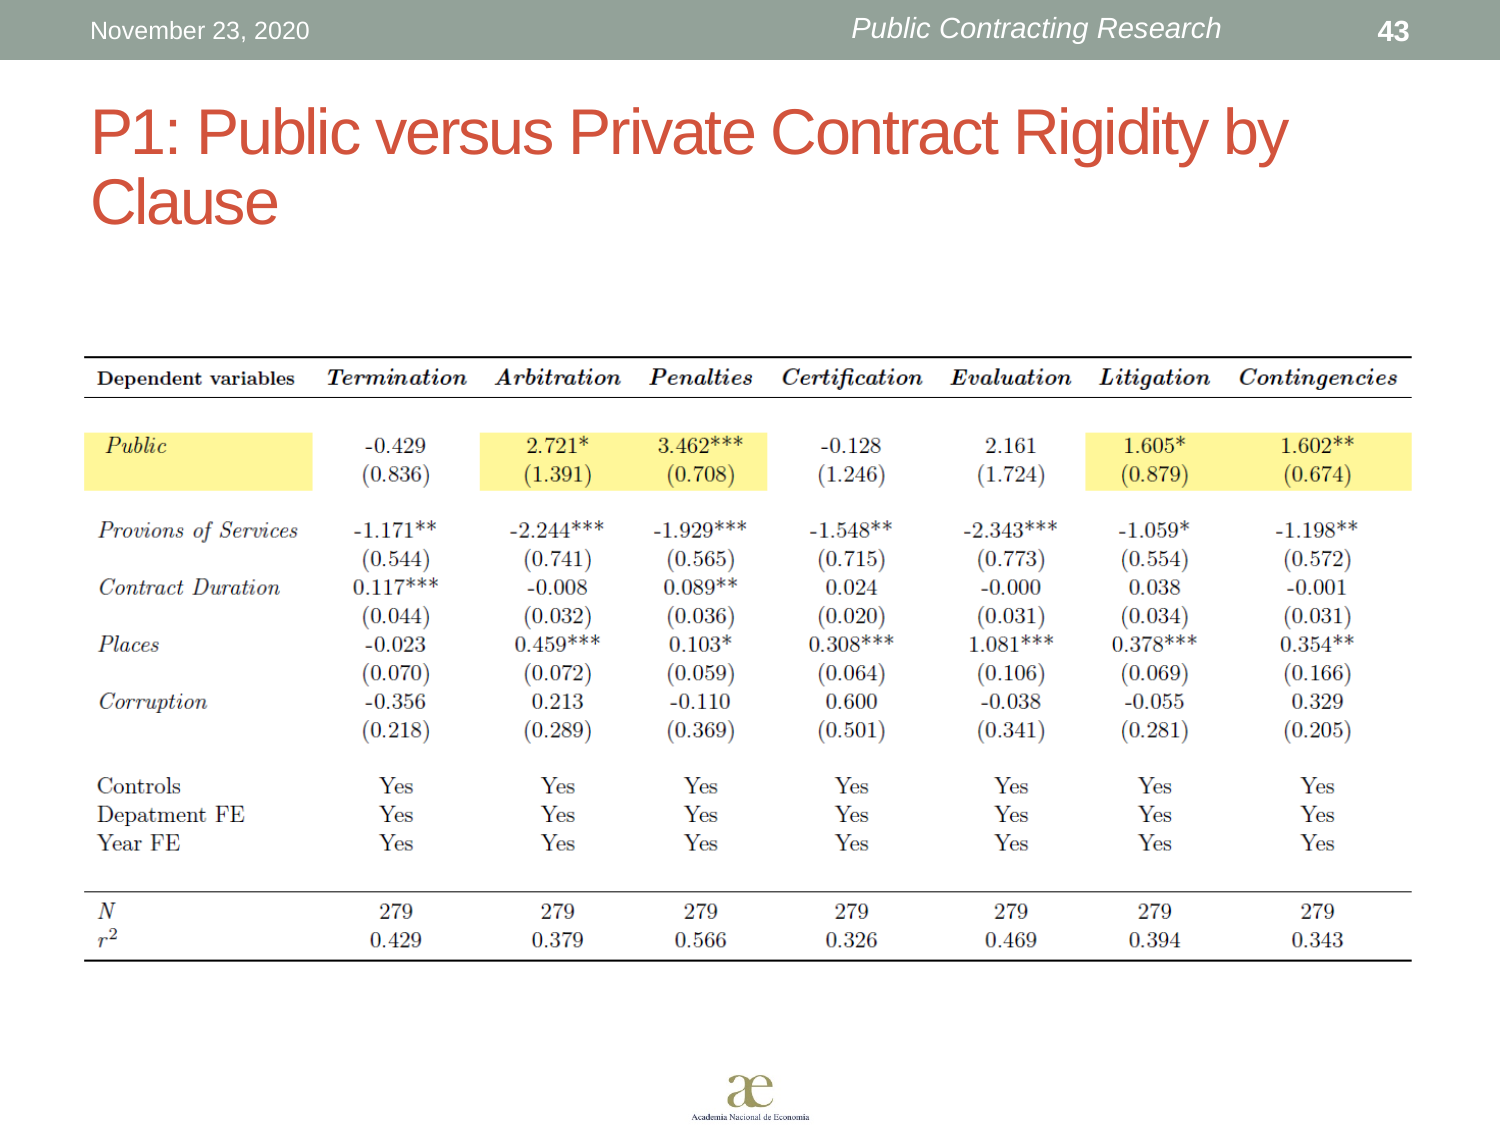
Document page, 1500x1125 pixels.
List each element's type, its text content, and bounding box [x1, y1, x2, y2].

picture [682, 1064, 818, 1125]
title P1: Public versus Private Contract Rigidity by Clause [75, 87, 1425, 250]
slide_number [75, 3, 550, 57]
slide_number 43 [1250, 3, 1425, 57]
picture [74, 346, 1426, 979]
